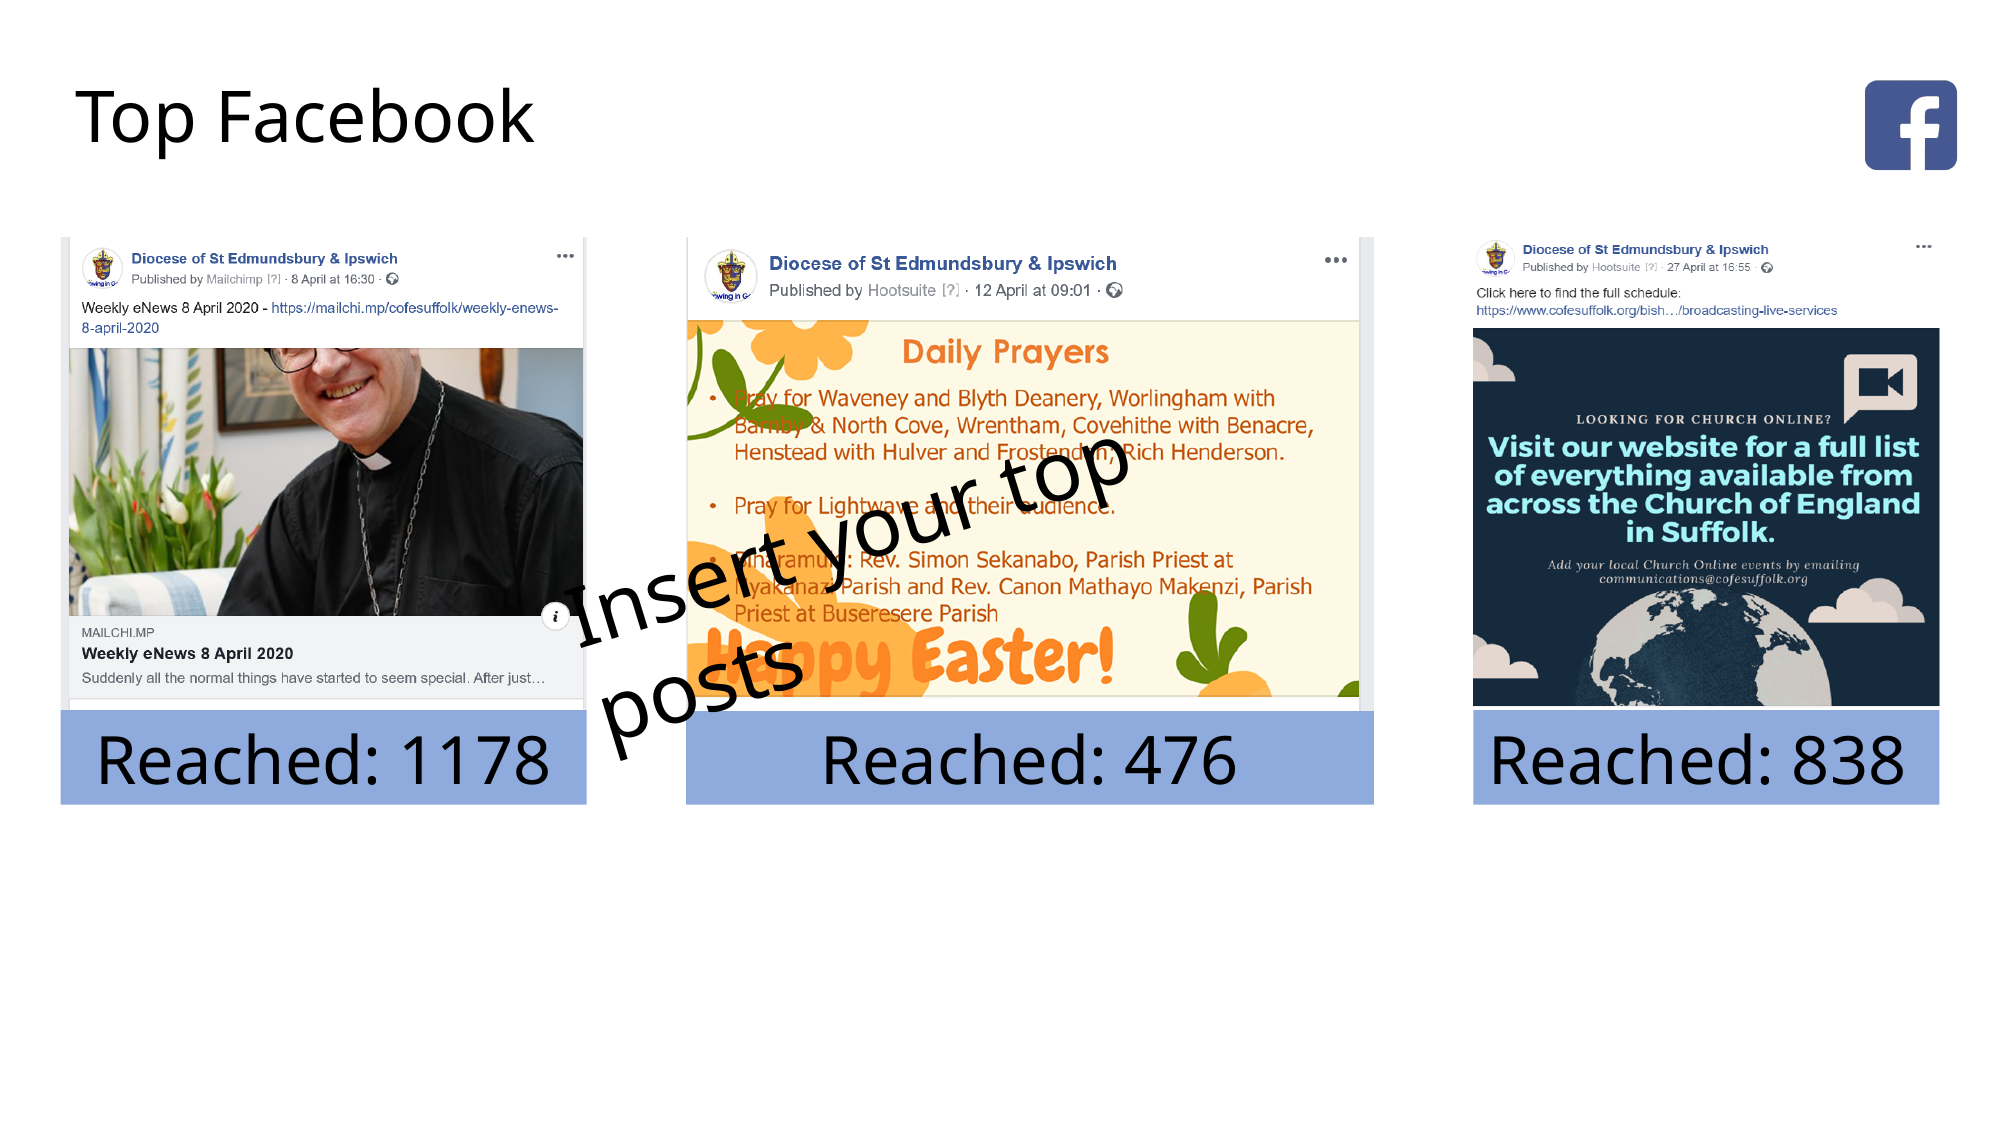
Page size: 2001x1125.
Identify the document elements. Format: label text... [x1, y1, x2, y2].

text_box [686, 237, 1375, 806]
text_box Insert your top posts [587, 521, 686, 773]
text_box Top Facebook [60, 73, 1839, 166]
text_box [1473, 237, 1940, 806]
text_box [60, 237, 587, 806]
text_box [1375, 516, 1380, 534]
picture [1839, 55, 1983, 195]
